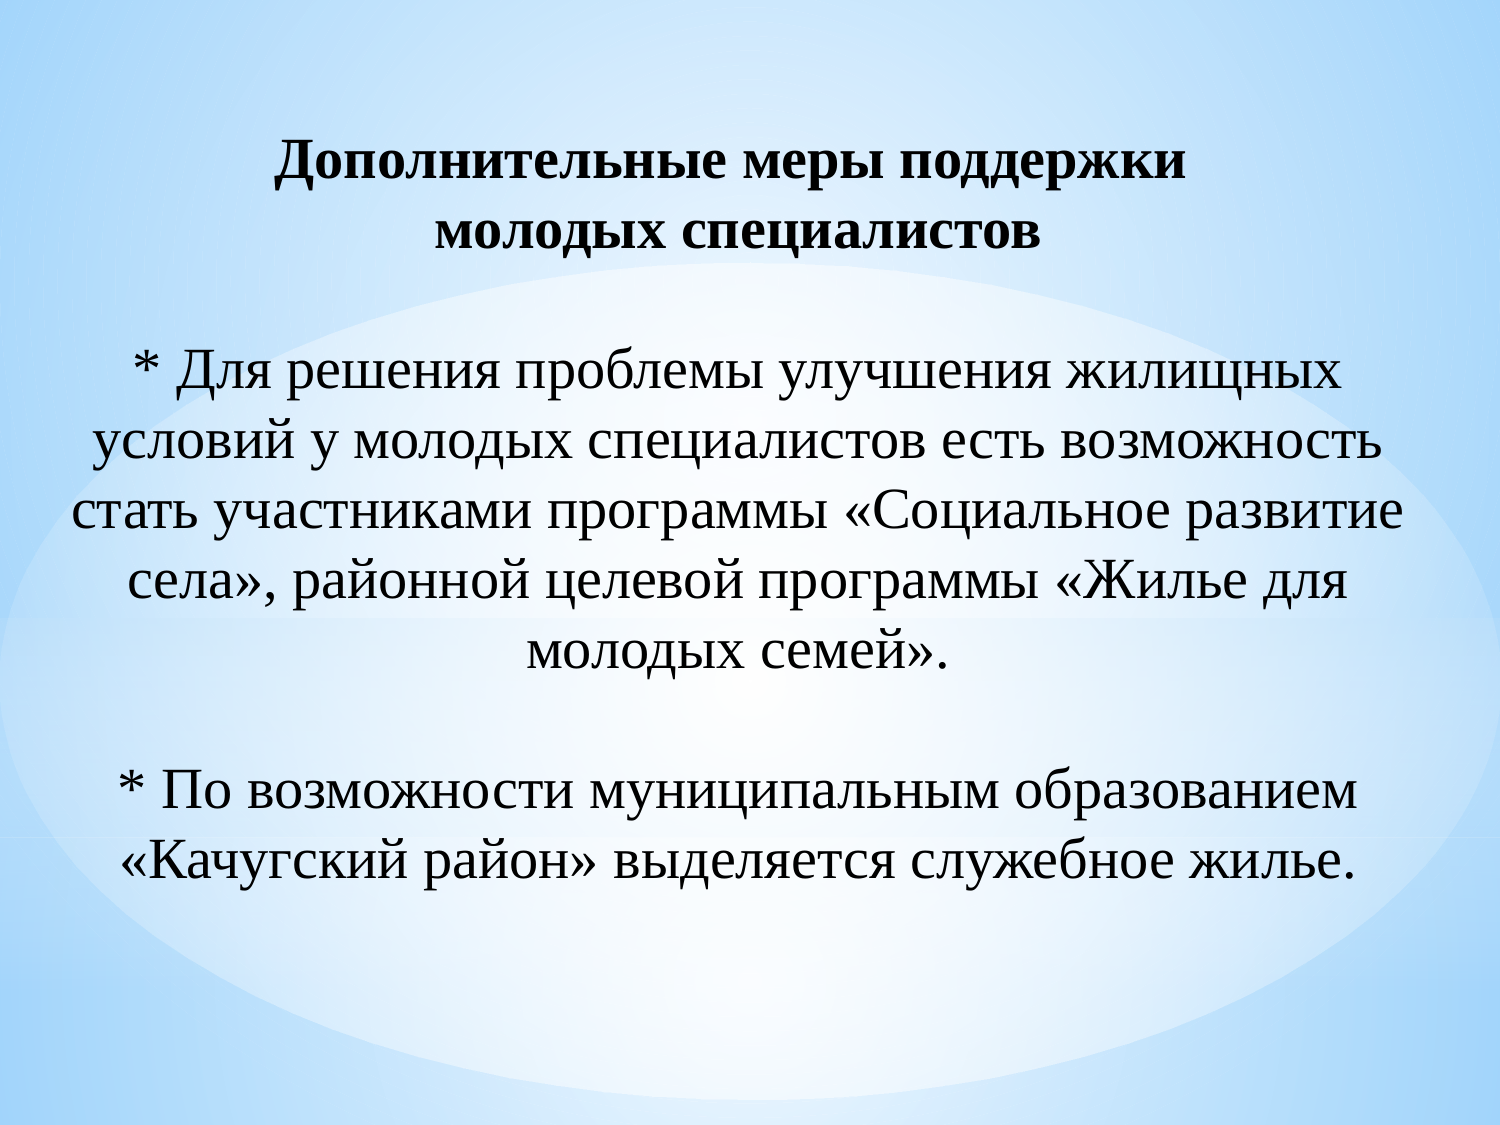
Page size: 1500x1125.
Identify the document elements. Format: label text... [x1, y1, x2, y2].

text_box Дополнительные меры поддержки молодых специалистов * Для решения проблемы улучшения жилищных условий у молодых специалистов есть возможность стать участниками программы «Социальное развитие села», районной целевой программы «Жилье для молодых семей». * По возможности муниципальным образованием «Качугский район» выделяется служебное жилье. [53, 42, 1424, 968]
